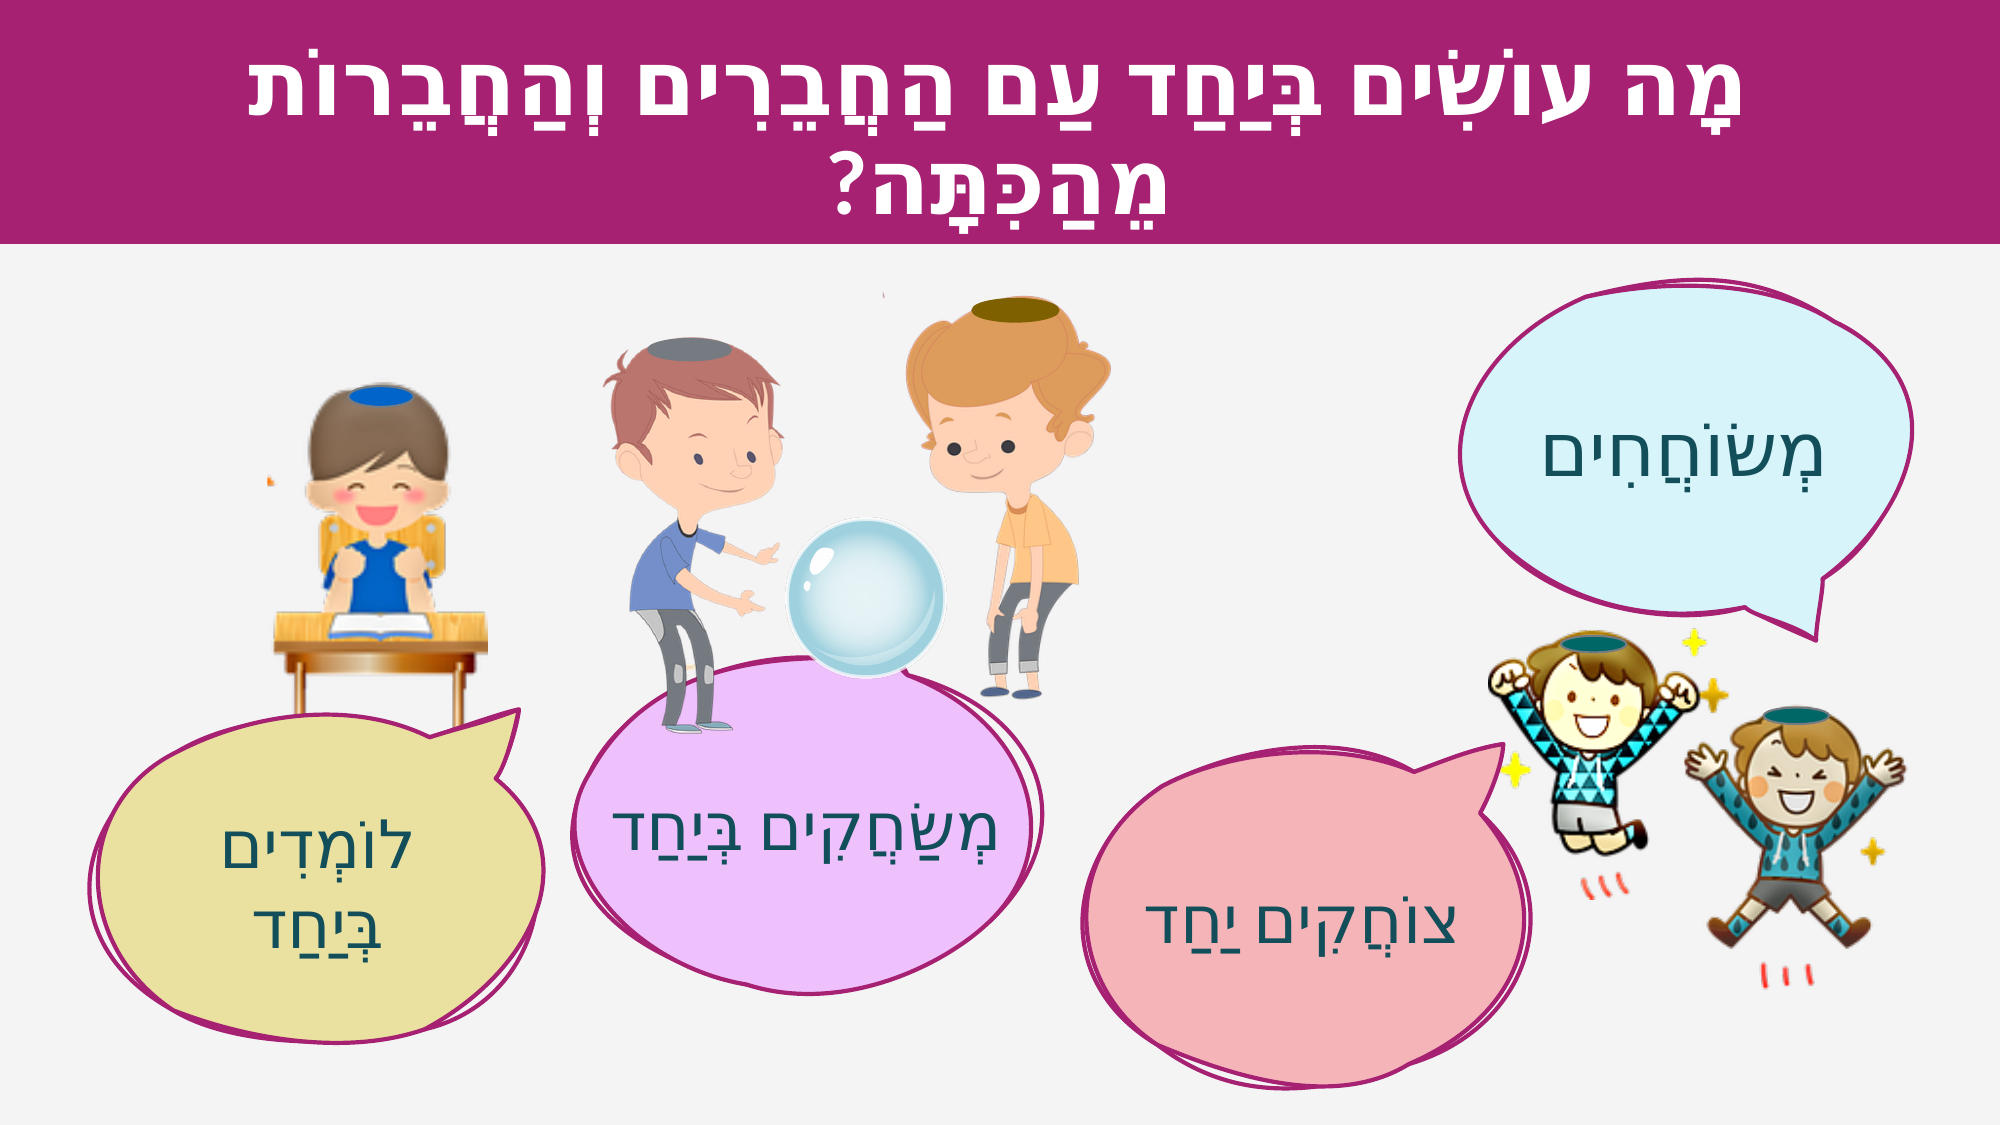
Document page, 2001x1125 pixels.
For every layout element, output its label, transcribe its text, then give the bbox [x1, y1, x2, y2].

text_box מְשַׂחֲקִים בְּיַחַד [572, 687, 1043, 994]
title מָה עוֹשִׂים בְּיַחַד עַם הַחֲבֵרִים וְהַחֲבֵרוֹת מֵהַכִּתָּה? [137, 26, 1863, 244]
picture [1475, 535, 1974, 1019]
text_box מְשׂוֹחֲחִים [1459, 279, 1913, 641]
picture [597, 280, 1145, 751]
text_box לוֹמְדִים בְּיַחַד [89, 709, 544, 1043]
text_box צוֹחֲקִים יַחַד [1082, 747, 1531, 1089]
picture [267, 373, 489, 823]
